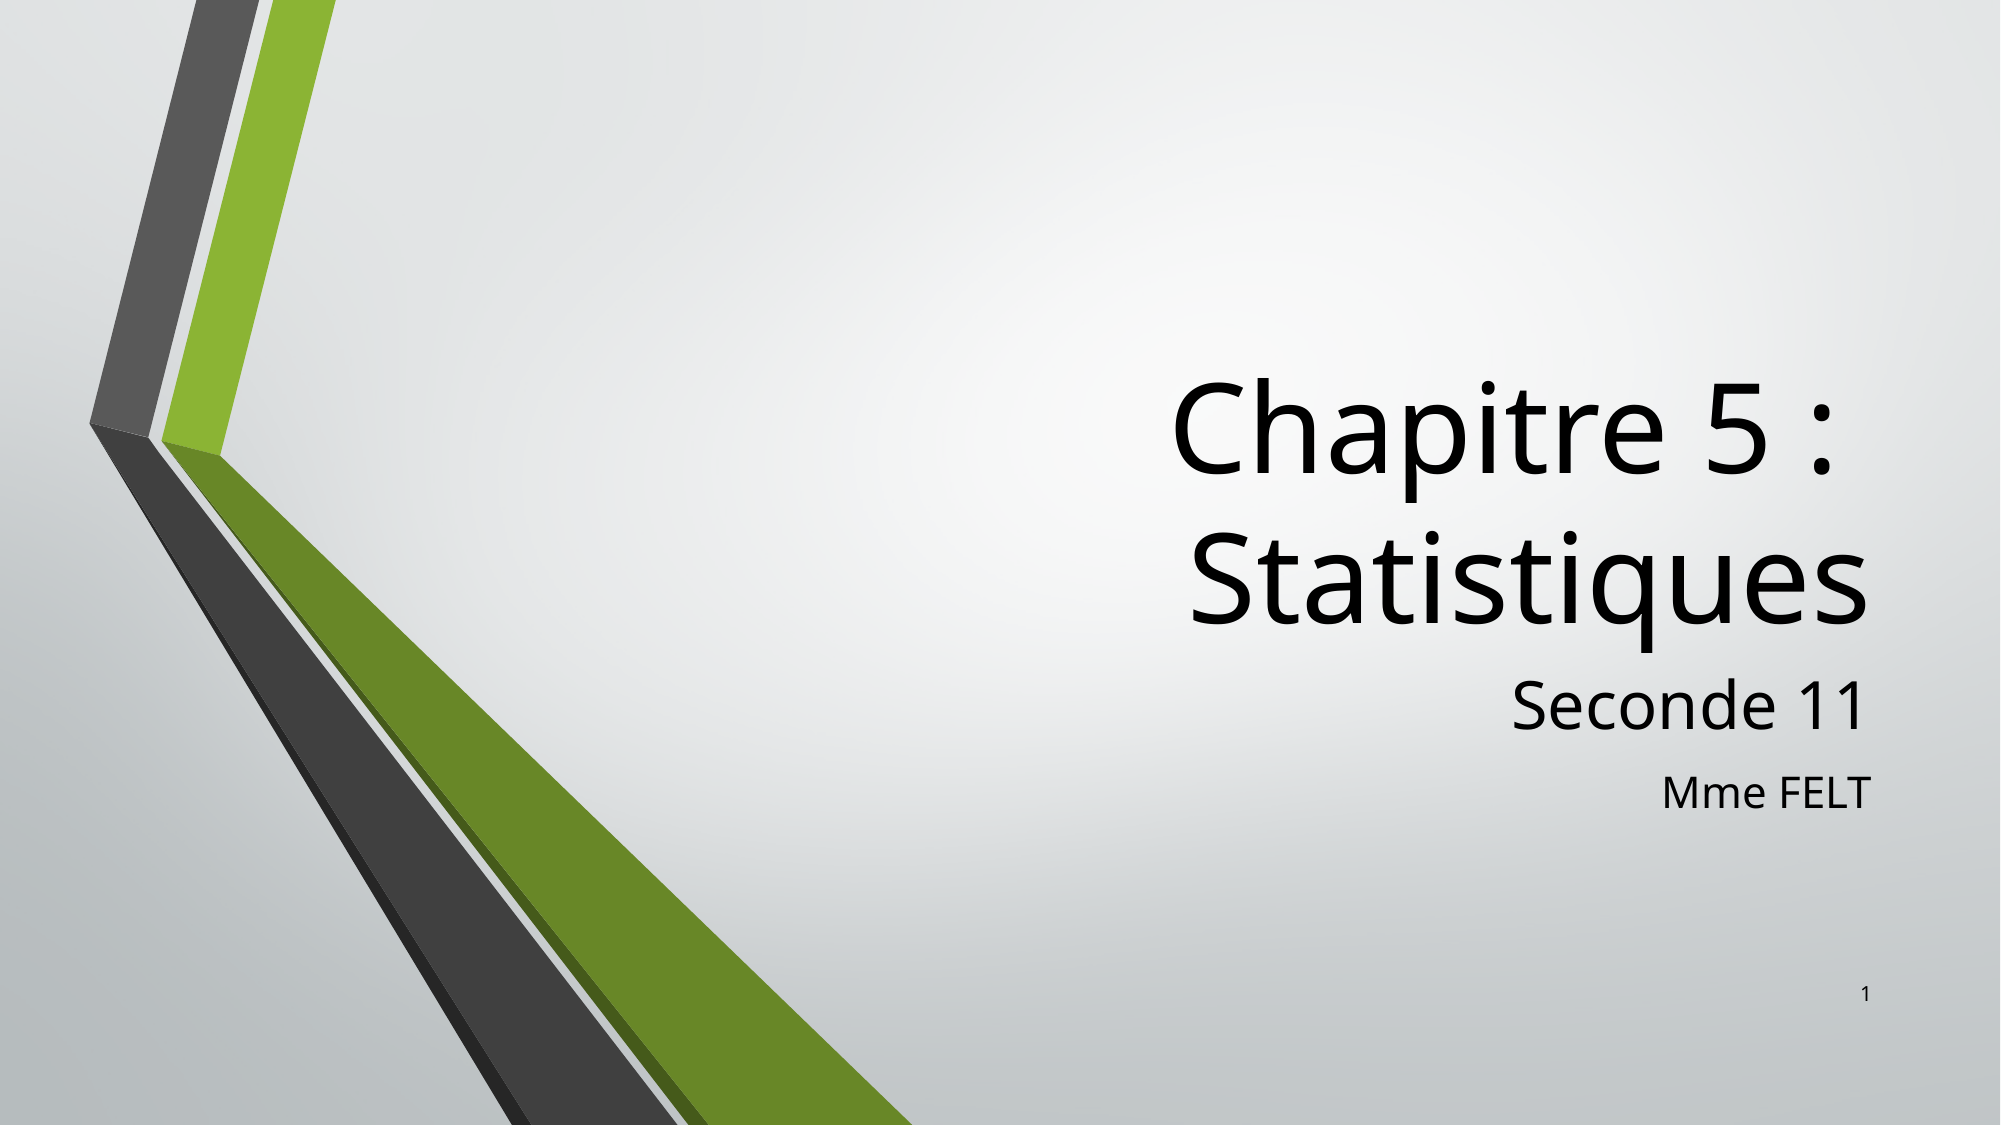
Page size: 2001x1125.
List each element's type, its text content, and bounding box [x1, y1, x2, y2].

subtitle Seconde 11 Mme FELT [740, 655, 1887, 884]
title Chapitre 5 : Statistiques [480, 226, 1887, 656]
slide_number 1 [1796, 965, 1887, 1025]
